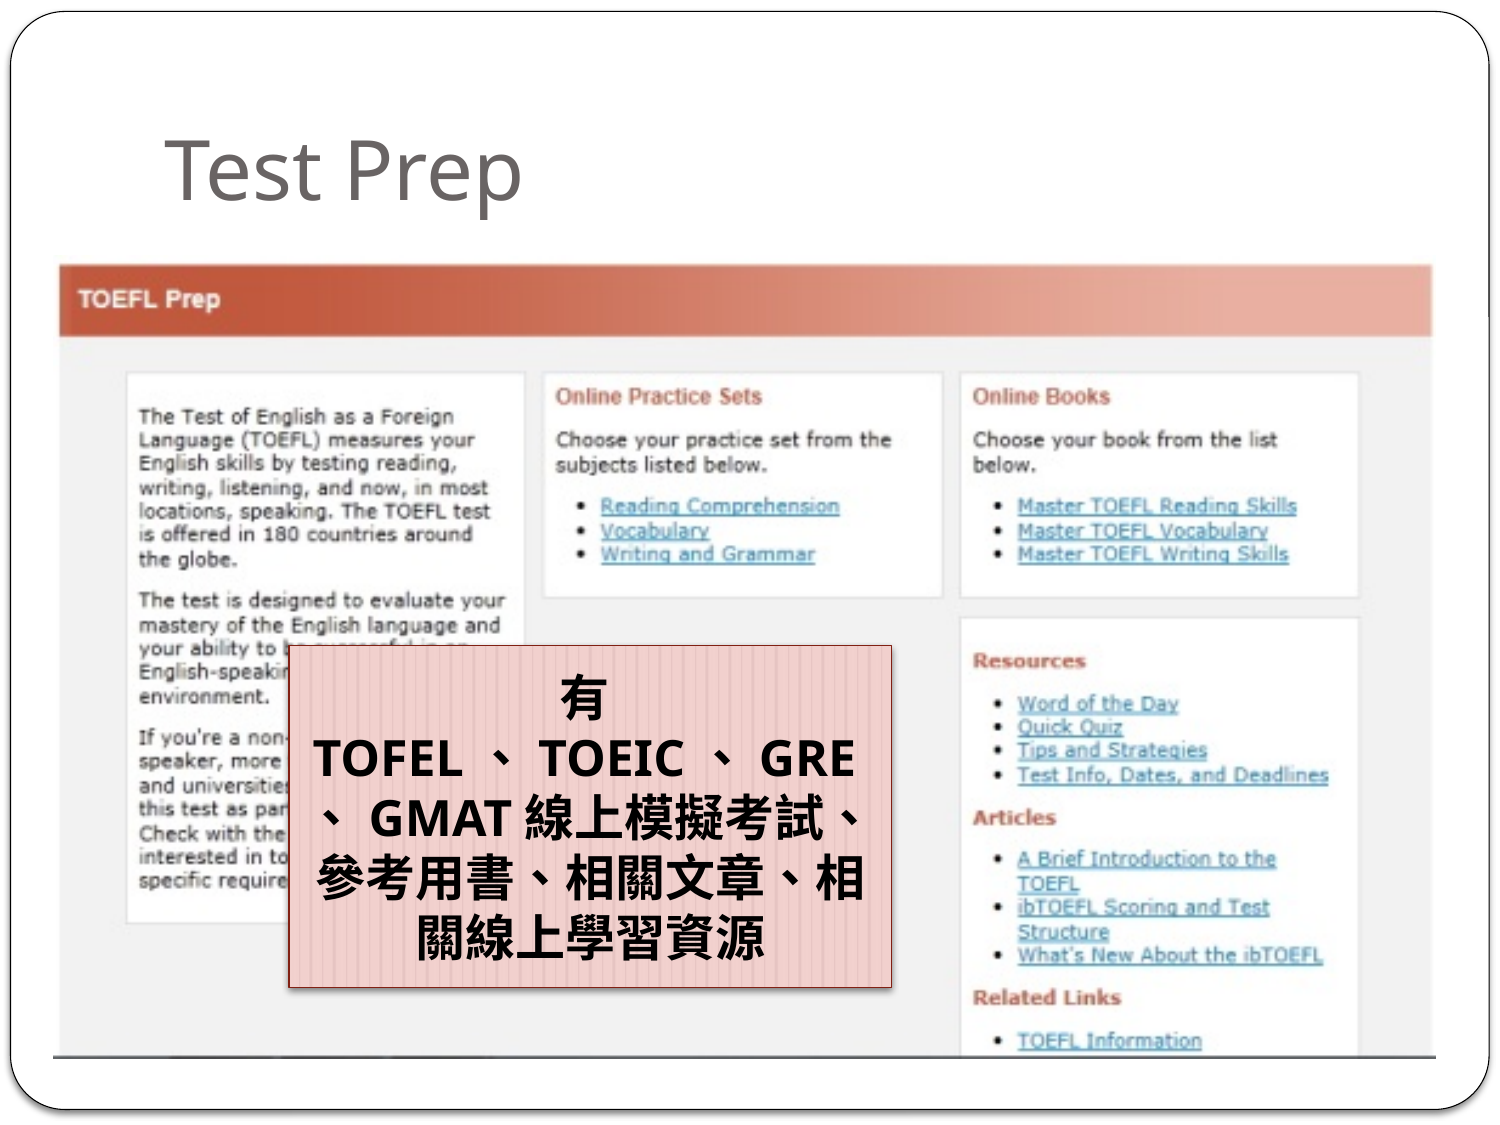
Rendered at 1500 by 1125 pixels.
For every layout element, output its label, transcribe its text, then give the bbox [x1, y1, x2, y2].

title Test Prep [150, 45, 1425, 233]
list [52, 255, 1436, 1059]
